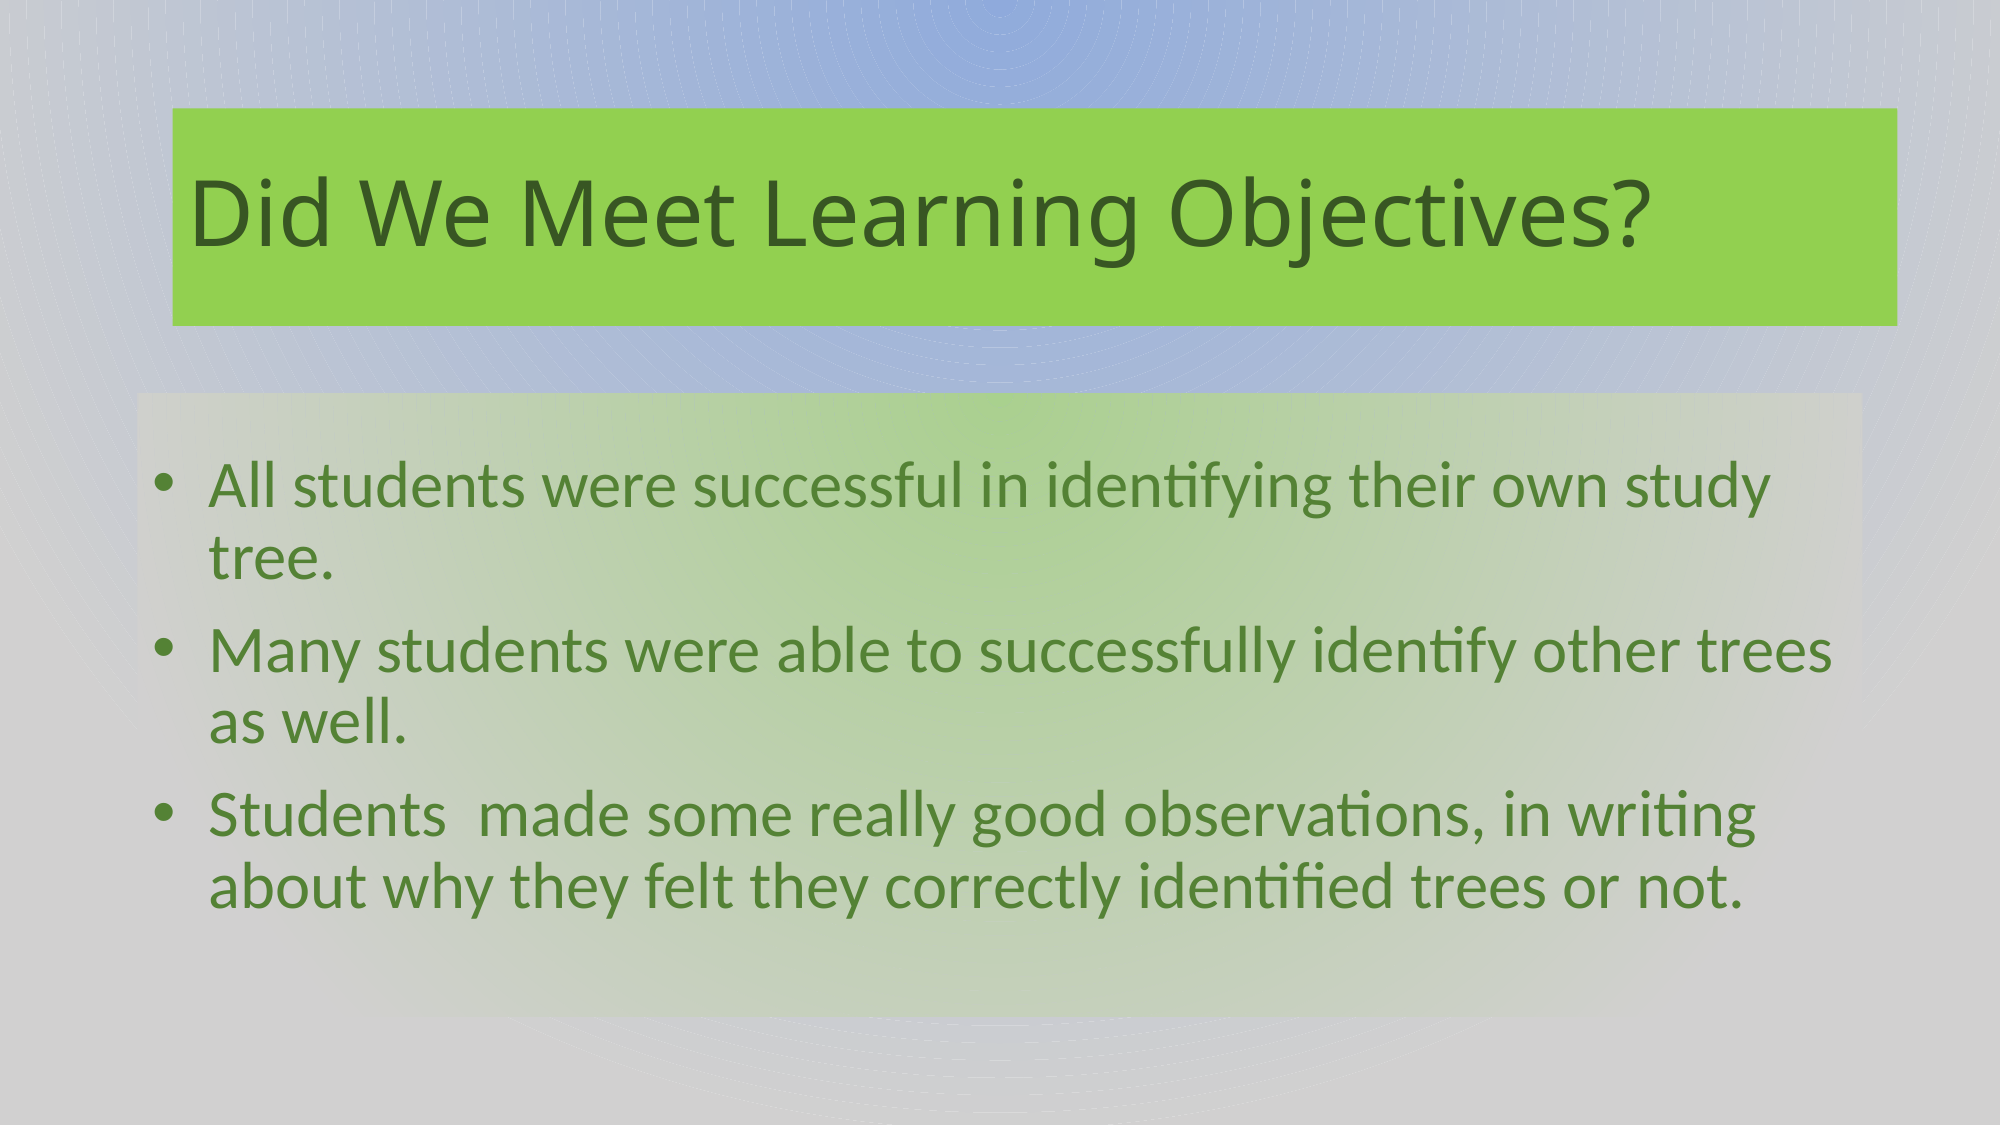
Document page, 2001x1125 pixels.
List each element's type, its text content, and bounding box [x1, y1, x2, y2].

title Did We Meet Learning Objectives? [172, 108, 1898, 326]
list All students were successful in identifying their own study tree. Many students were able to successfully identify other trees as well. Students made some really good observations, in writing about why they felt they correctly identified trees or not. [137, 393, 1863, 1017]
